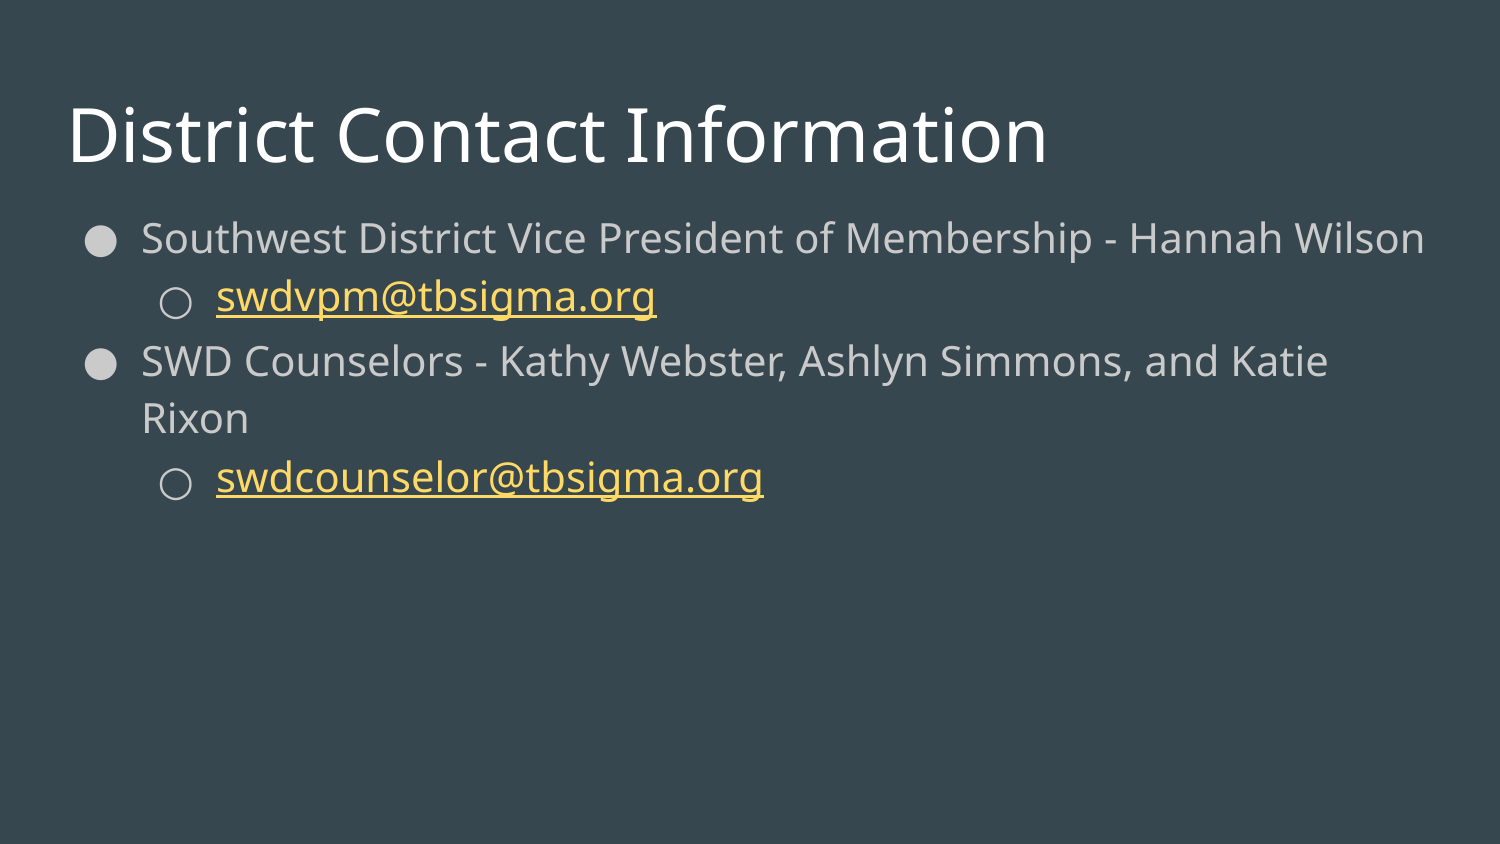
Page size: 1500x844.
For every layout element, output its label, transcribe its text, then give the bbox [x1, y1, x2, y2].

title District Contact Information [51, 72, 1449, 167]
list Southwest District Vice President of Membership - Hannah Wilson swdvpm@tbsigma.org SWD Counselors - Kathy Webster, Ashlyn Simmons, and Katie Rixon swdcounselor@tbsigma.org [51, 188, 1449, 750]
